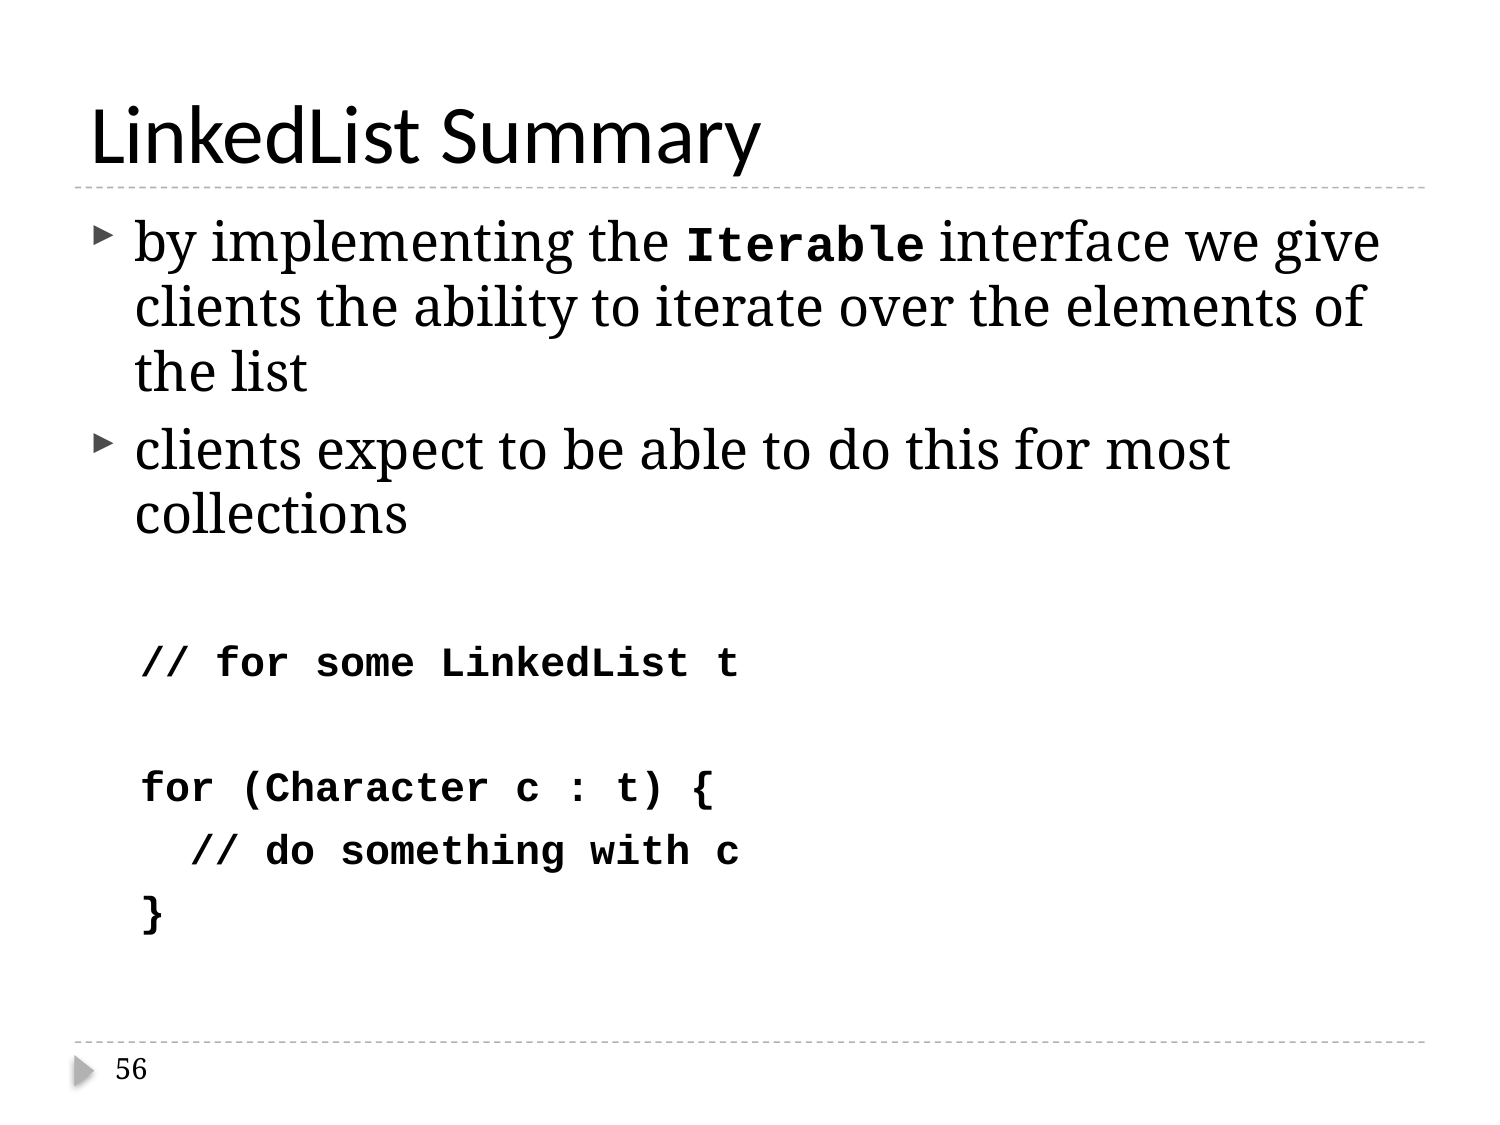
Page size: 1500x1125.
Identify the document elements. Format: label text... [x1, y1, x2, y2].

title LinkedList Summary [75, 24, 1425, 188]
list by implementing the Iterable interface we give clients the ability to iterate over the elements of the list clients expect to be able to do this for most collections // for some LinkedList t for (Character c : t) { // do something with c } [75, 200, 1425, 1010]
slide_number 56 [100, 1042, 426, 1103]
